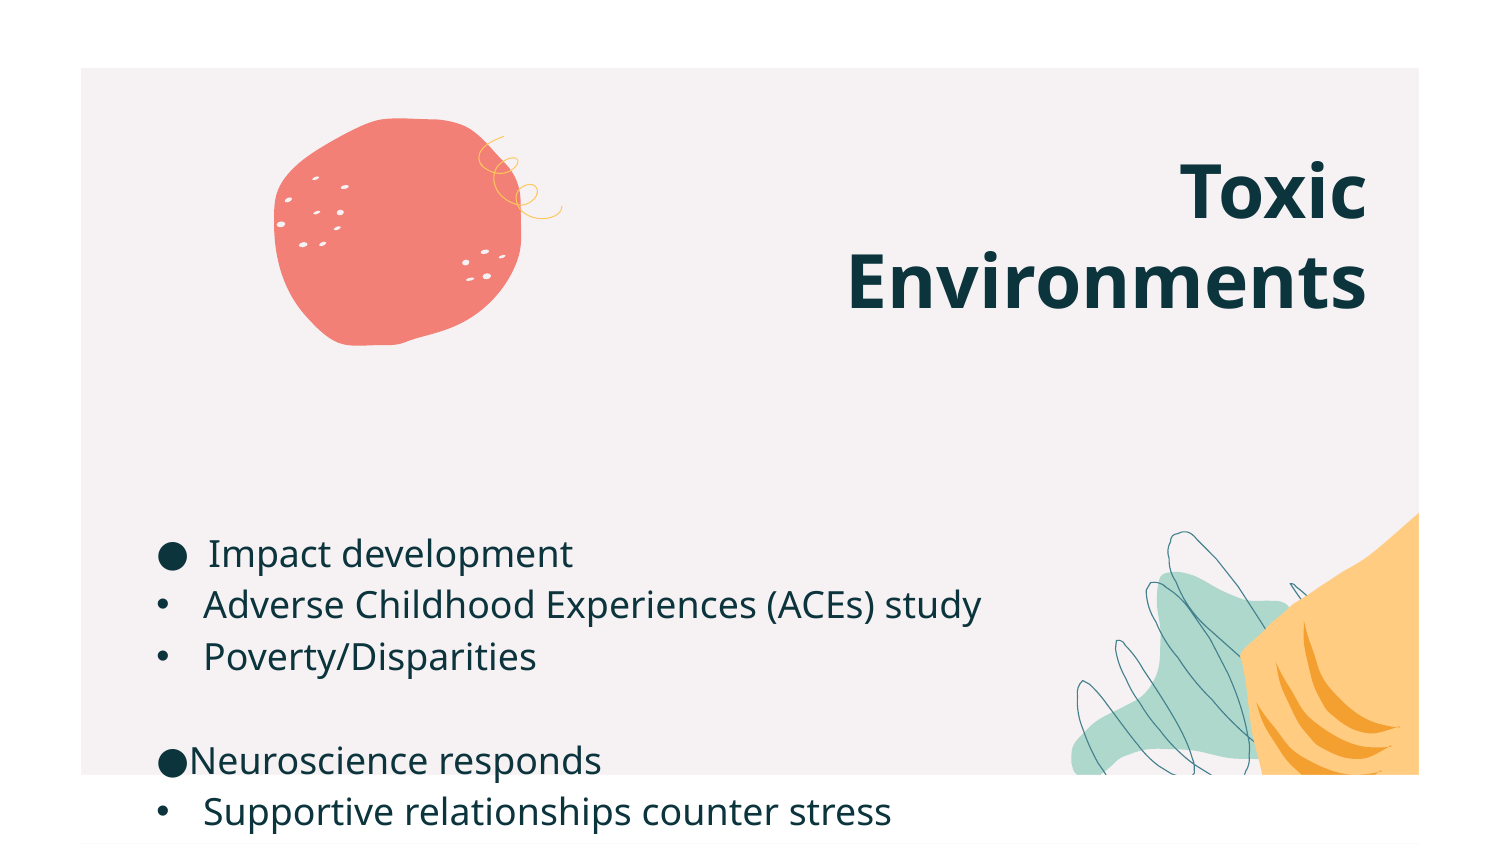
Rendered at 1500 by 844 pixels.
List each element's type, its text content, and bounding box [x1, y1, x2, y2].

title Toxic Environments [764, 128, 1383, 336]
list Impact development Adverse Childhood Experiences (ACEs) study Poverty/Disparities Neuroscience responds Supportive relationships counter stress Oxytocin (“love” hormone) versus Cortisol (stress hormone) [118, 507, 1110, 818]
